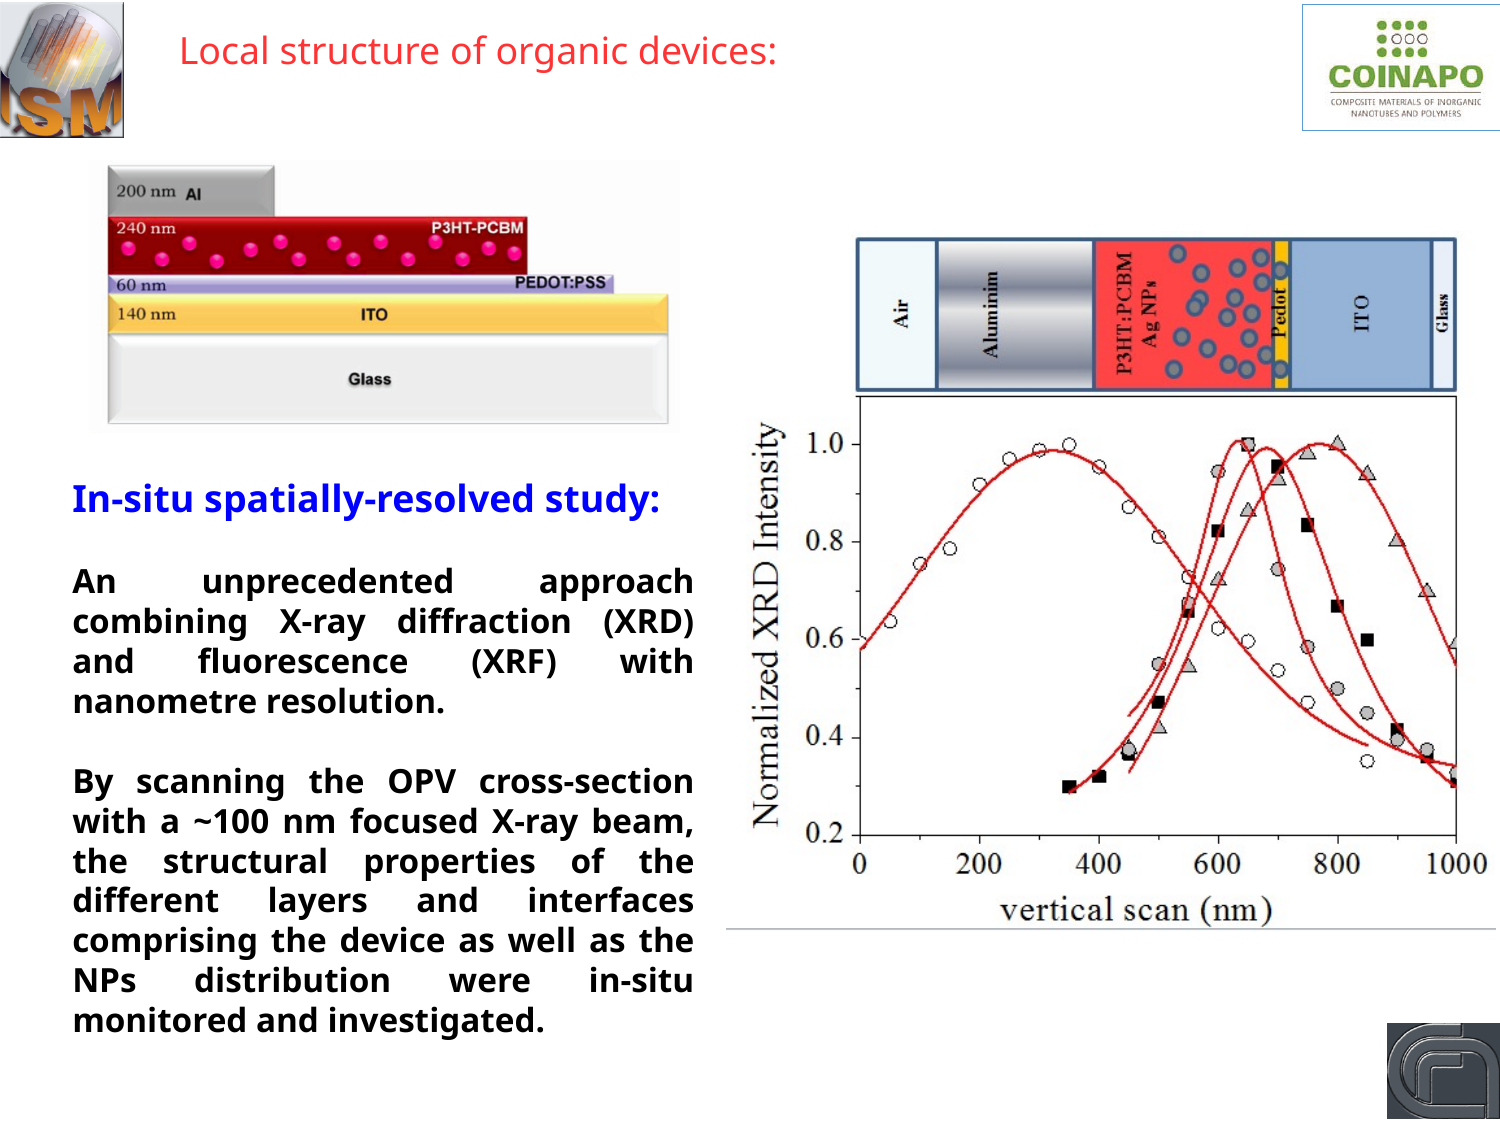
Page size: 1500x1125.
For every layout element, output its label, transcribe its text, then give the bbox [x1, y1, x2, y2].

text_box In-situ spatially-resolved study: An unprecedented approach combining X-ray diffraction (XRD) and fluorescence (XRF) with nanometre resolution. By scanning the OPV cross-section with a ~100 nm focused X-ray beam, the structural properties of the different layers and interfaces comprising the device as well as the NPs distribution were in-situ monitored and investigated. [64, 467, 703, 1047]
picture [1302, 4, 1500, 131]
picture [0, 2, 124, 138]
picture [726, 231, 1496, 931]
picture [88, 160, 680, 433]
text_box Local structure of organic devices: [171, 18, 1187, 80]
picture [1387, 1023, 1500, 1119]
